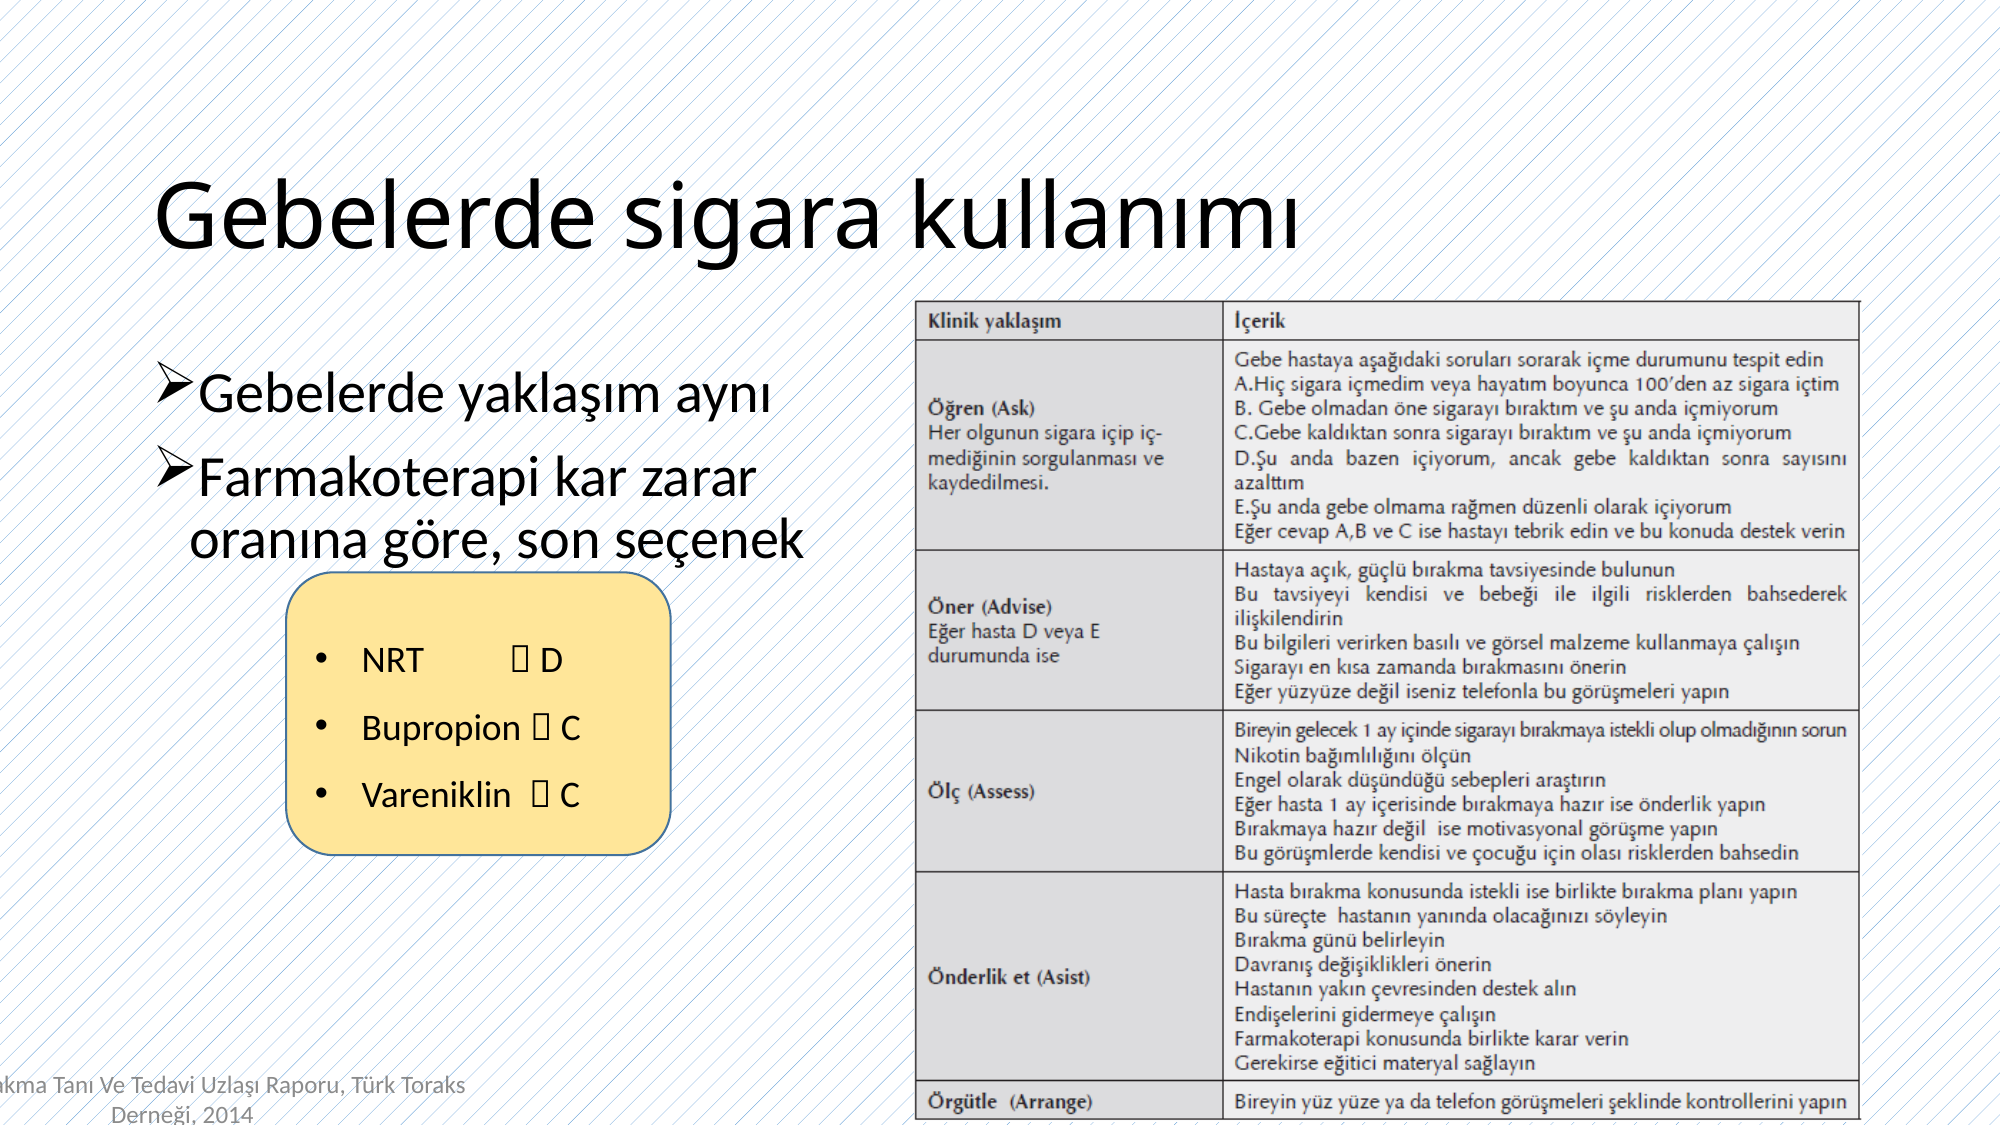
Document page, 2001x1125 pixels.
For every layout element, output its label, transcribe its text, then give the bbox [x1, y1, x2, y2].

picture [913, 300, 1863, 1122]
text_box NRT  D Bupropion  C Vareniklin  C [285, 571, 672, 857]
title Gebelerde sigara kullanımı [137, 109, 1863, 328]
footer Sigara Bırakma Tanı Ve Tedavi Uzlaşı Raporu, Türk Toraks Derneği, 2014 [0, 1068, 521, 1125]
list Gebelerde yaklaşım aynı Farmakoterapi kar zarar oranına göre, son seçenek [137, 354, 913, 1069]
